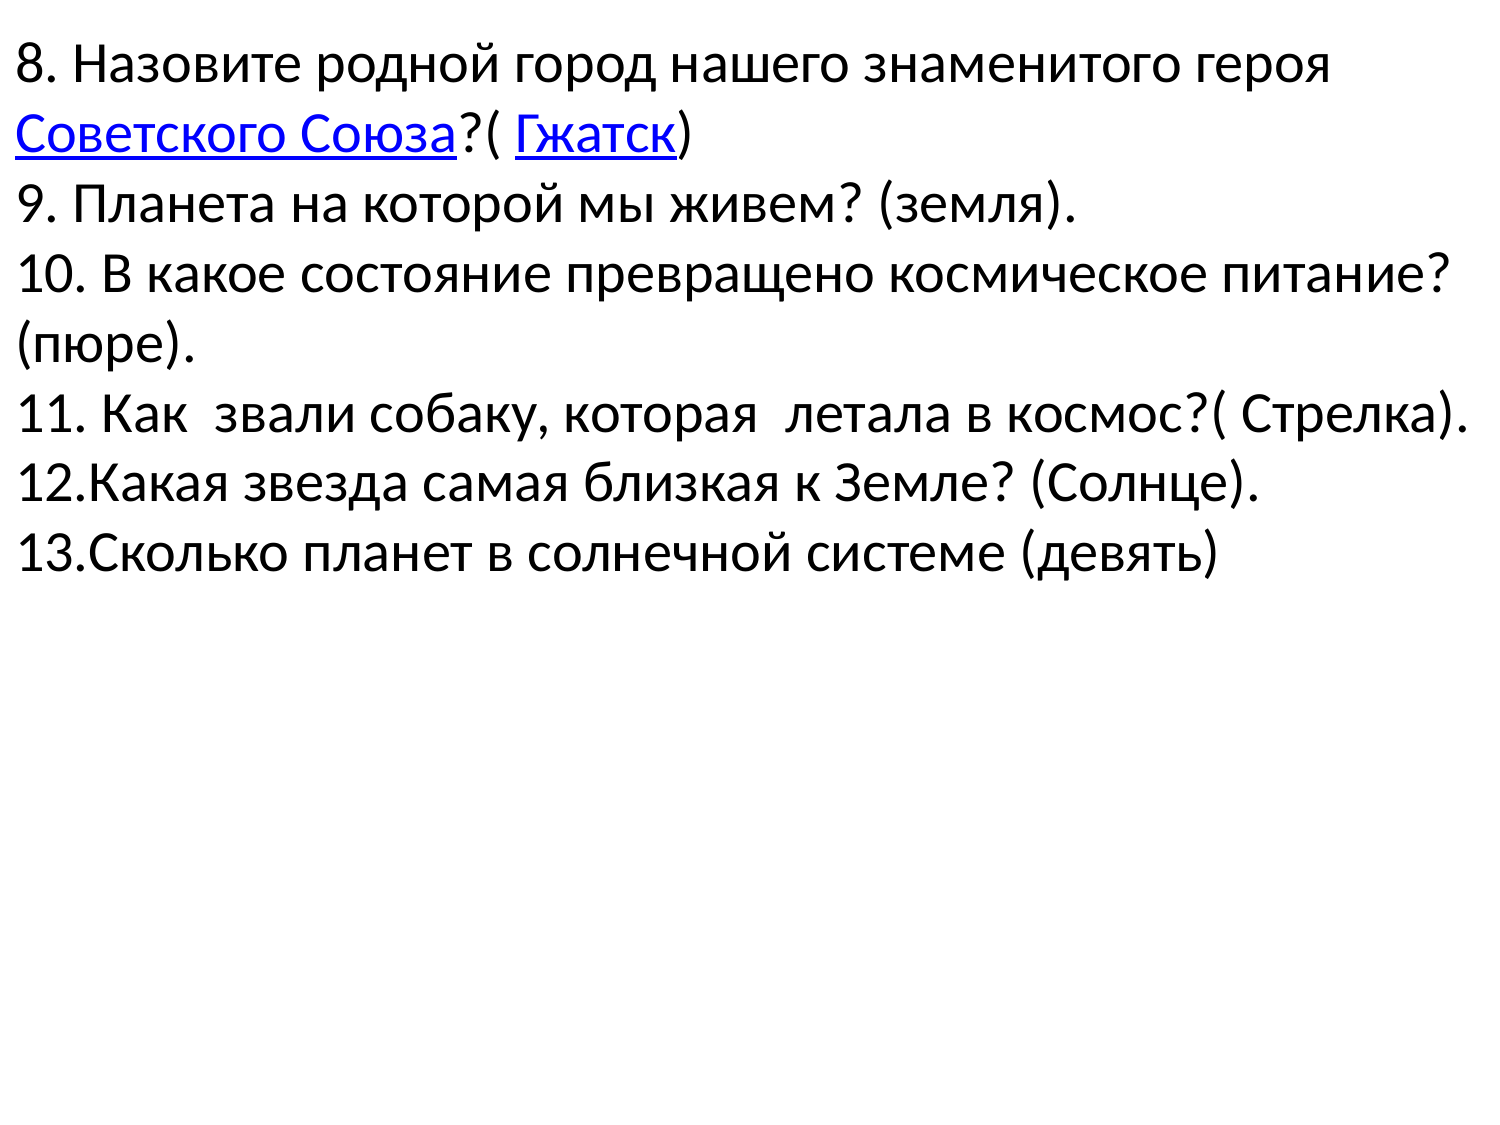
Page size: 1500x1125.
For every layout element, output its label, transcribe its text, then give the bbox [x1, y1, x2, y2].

title 8. Назовите родной город нашего знаменитого героя Советского Союза?( Гжатск) 9. Планета на которой мы живем? (земля). 10. В какое состояние превращено космическое питание? (пюре). 11. Как звали собаку, которая летала в космос?( Стрелка). 12.Какая звезда самая близкая к Земле? (Солнце). 13.Сколько планет в солнечной системе (девять) [0, 0, 1500, 188]
